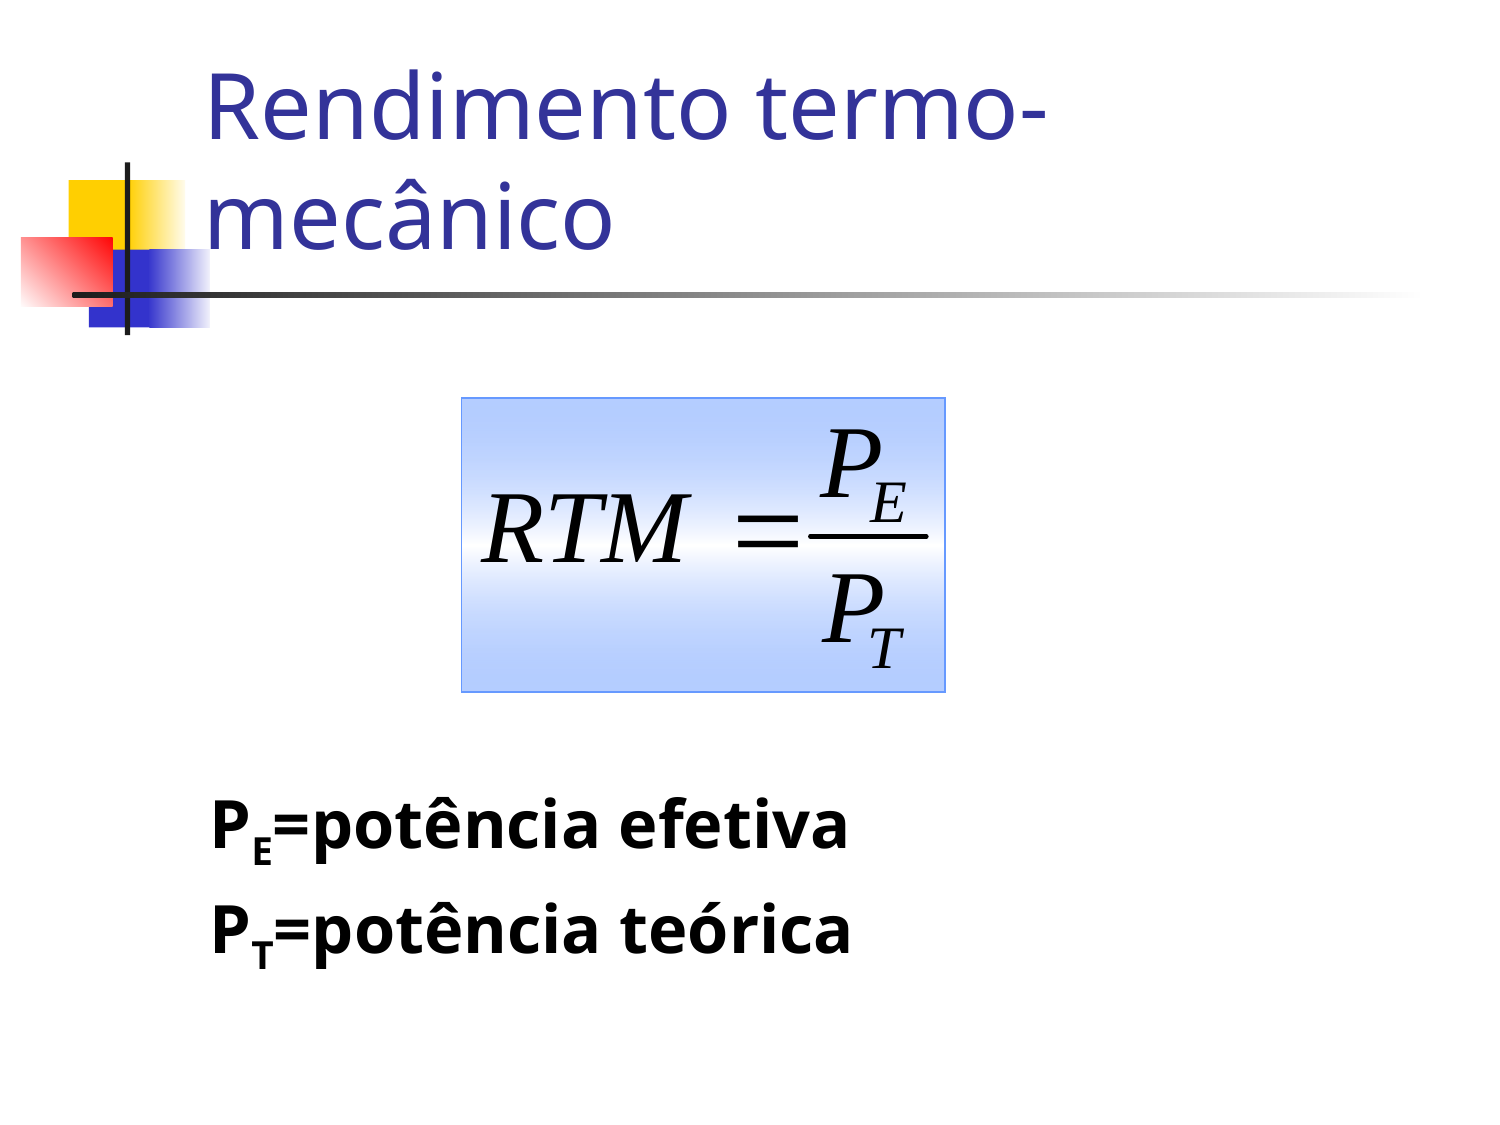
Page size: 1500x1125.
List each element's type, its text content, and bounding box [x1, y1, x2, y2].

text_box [461, 398, 945, 692]
text_box PE=potência efetiva PT=potência teórica [194, 774, 1470, 995]
title Rendimento termo-mecânico [188, 34, 1468, 276]
